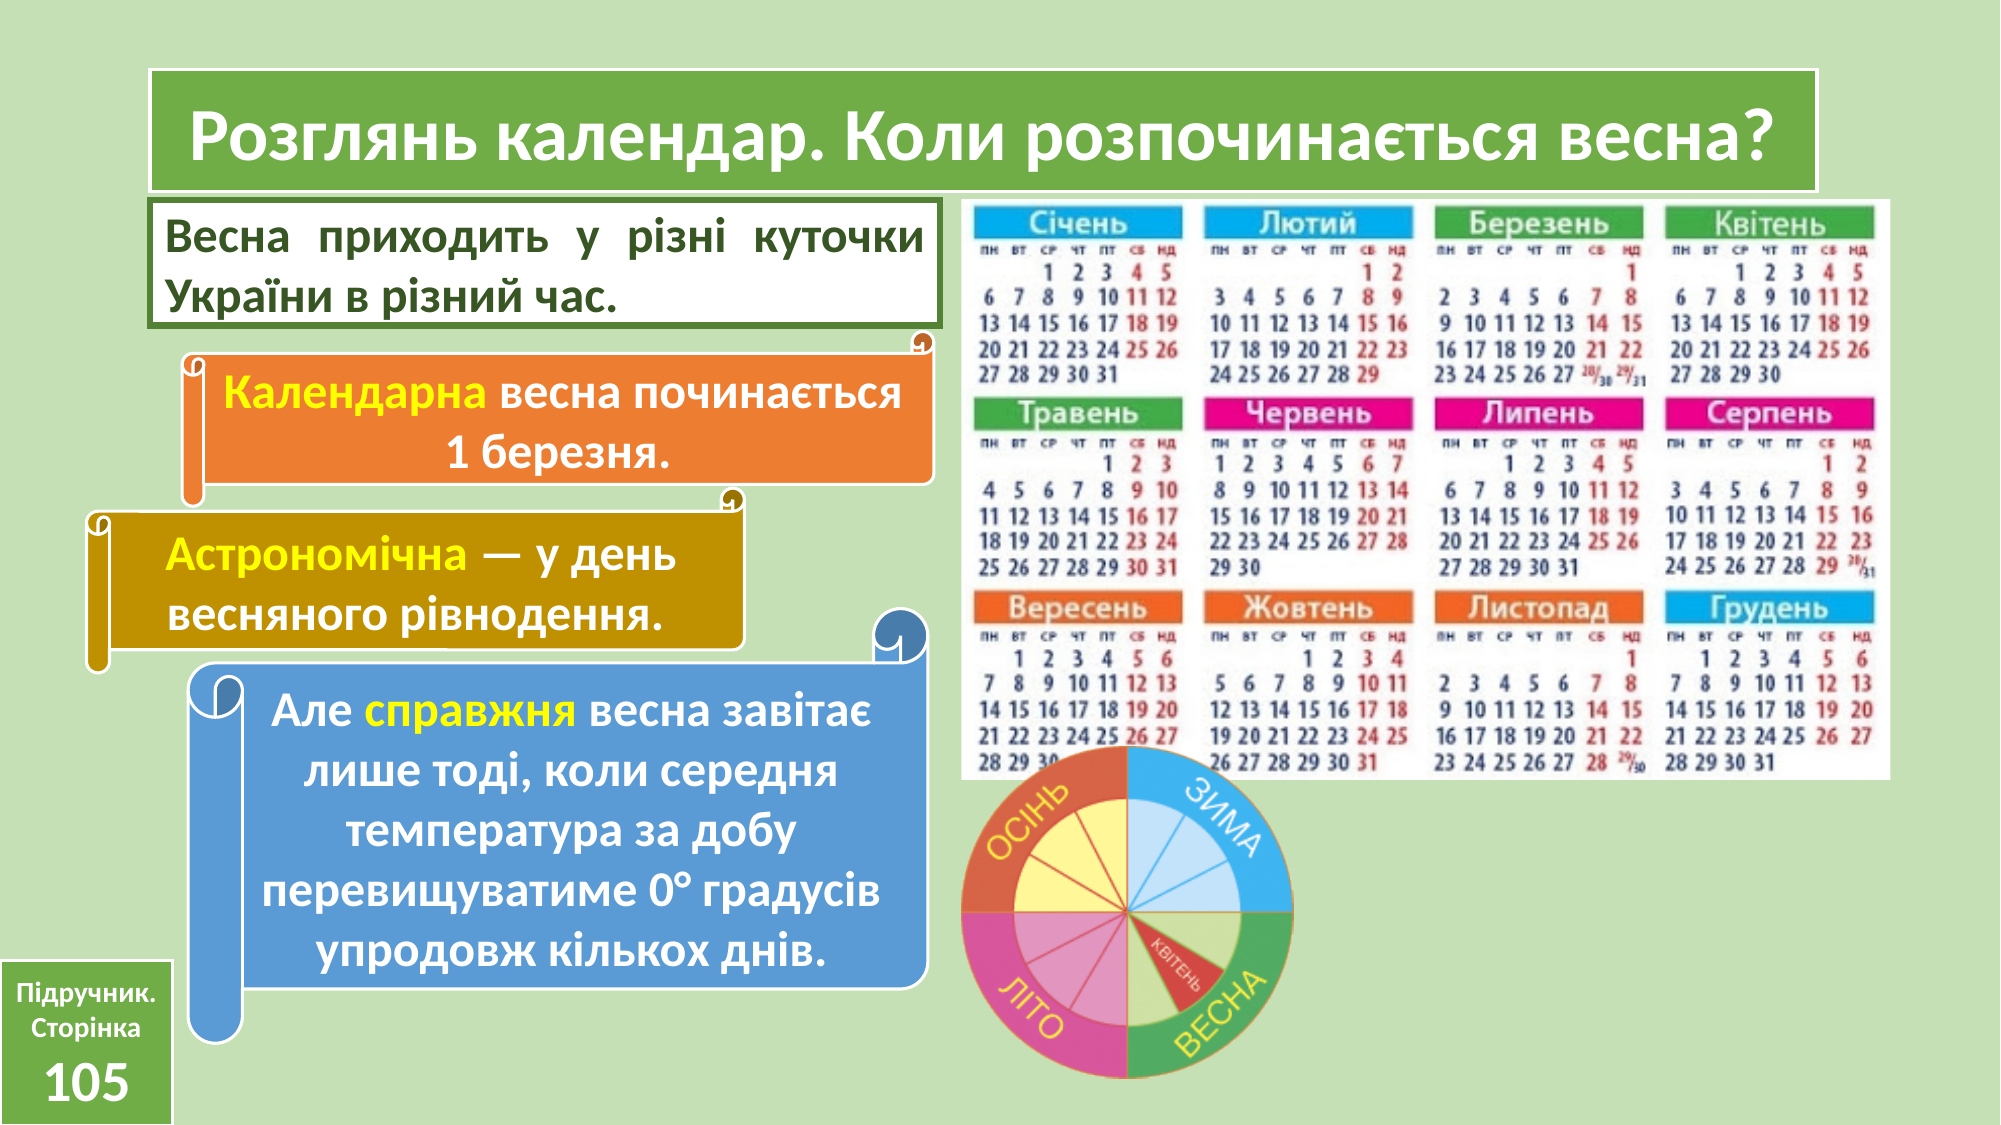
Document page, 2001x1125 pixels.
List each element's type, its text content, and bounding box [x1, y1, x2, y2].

text_box Весна приходить у різні куточки України в різний час. [149, 199, 941, 326]
text_box Астрономічна — у день весняного рівнодення. [84, 486, 746, 675]
text_box Підручник. Сторінка 105 [0, 959, 174, 1125]
text_box Розглянь календар. Коли розпочинається весна? [148, 68, 1819, 193]
picture [961, 199, 1891, 1079]
text_box Календарна весна починається 1 березня. [180, 329, 936, 508]
text_box Але справжня весна завітає лише тоді, коли середня температура за добу перевищуватиме 0° градусів упродовж кількох днів. [186, 606, 930, 1045]
